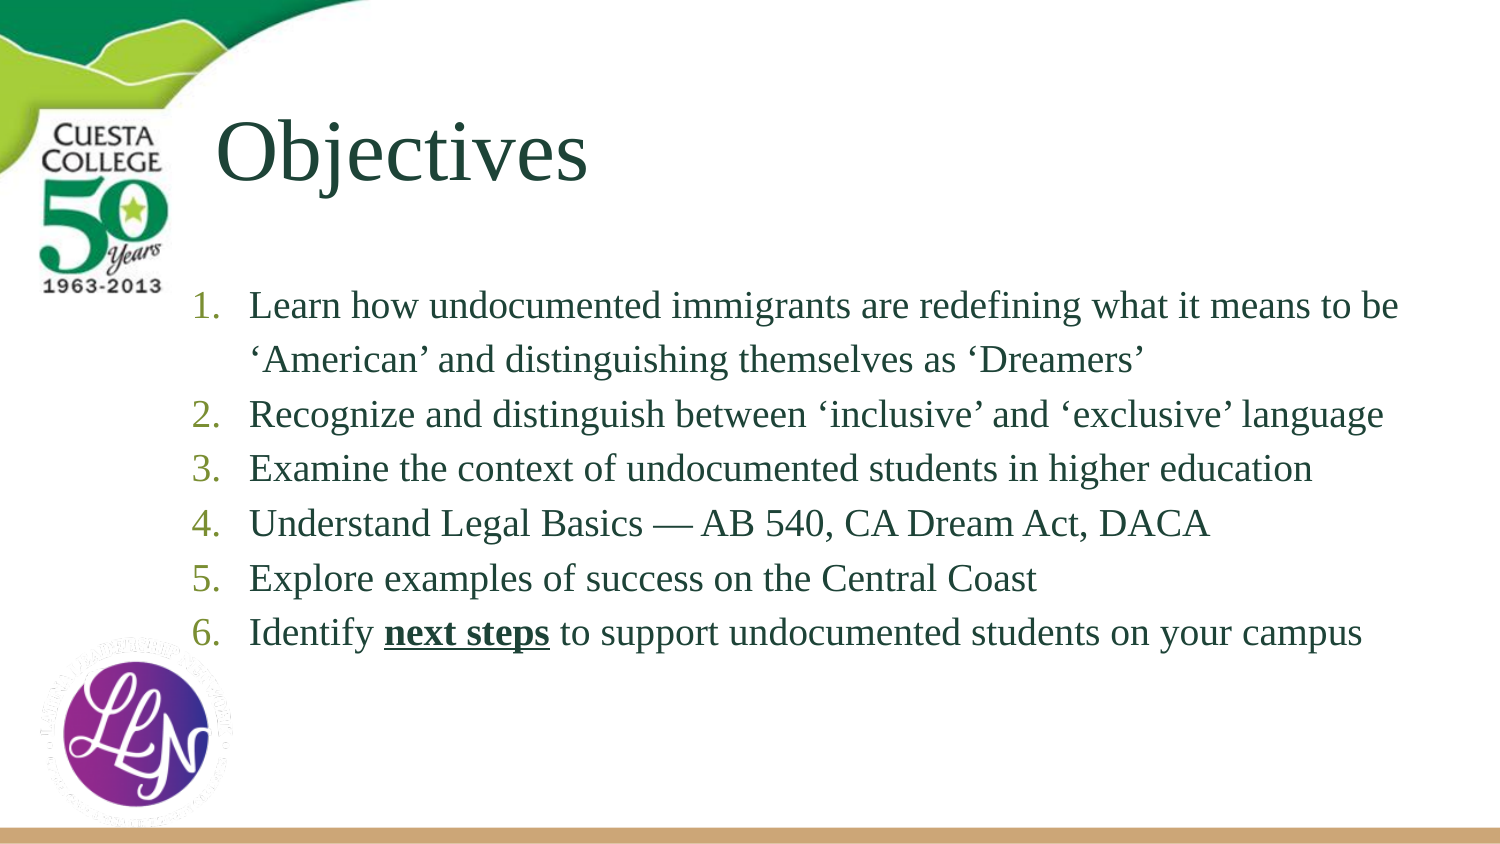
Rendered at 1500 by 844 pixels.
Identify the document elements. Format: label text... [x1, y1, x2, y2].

picture [0, 0, 380, 317]
list Learn how undocumented immigrants are redefining what it means to be ‘American’ and distinguishing themselves as ‘Dreamers’ Recognize and distinguish between ‘inclusive’ and ‘exclusive’ language Examine the context of undocumented students in higher education Understand Legal Basics — AB 540, CA Dream Act, DACA Explore examples of success on the Central Coast Identify next steps to support undocumented students on your campus [158, 256, 1500, 807]
picture [0, 617, 288, 844]
title Objectives [384, 76, 1278, 214]
